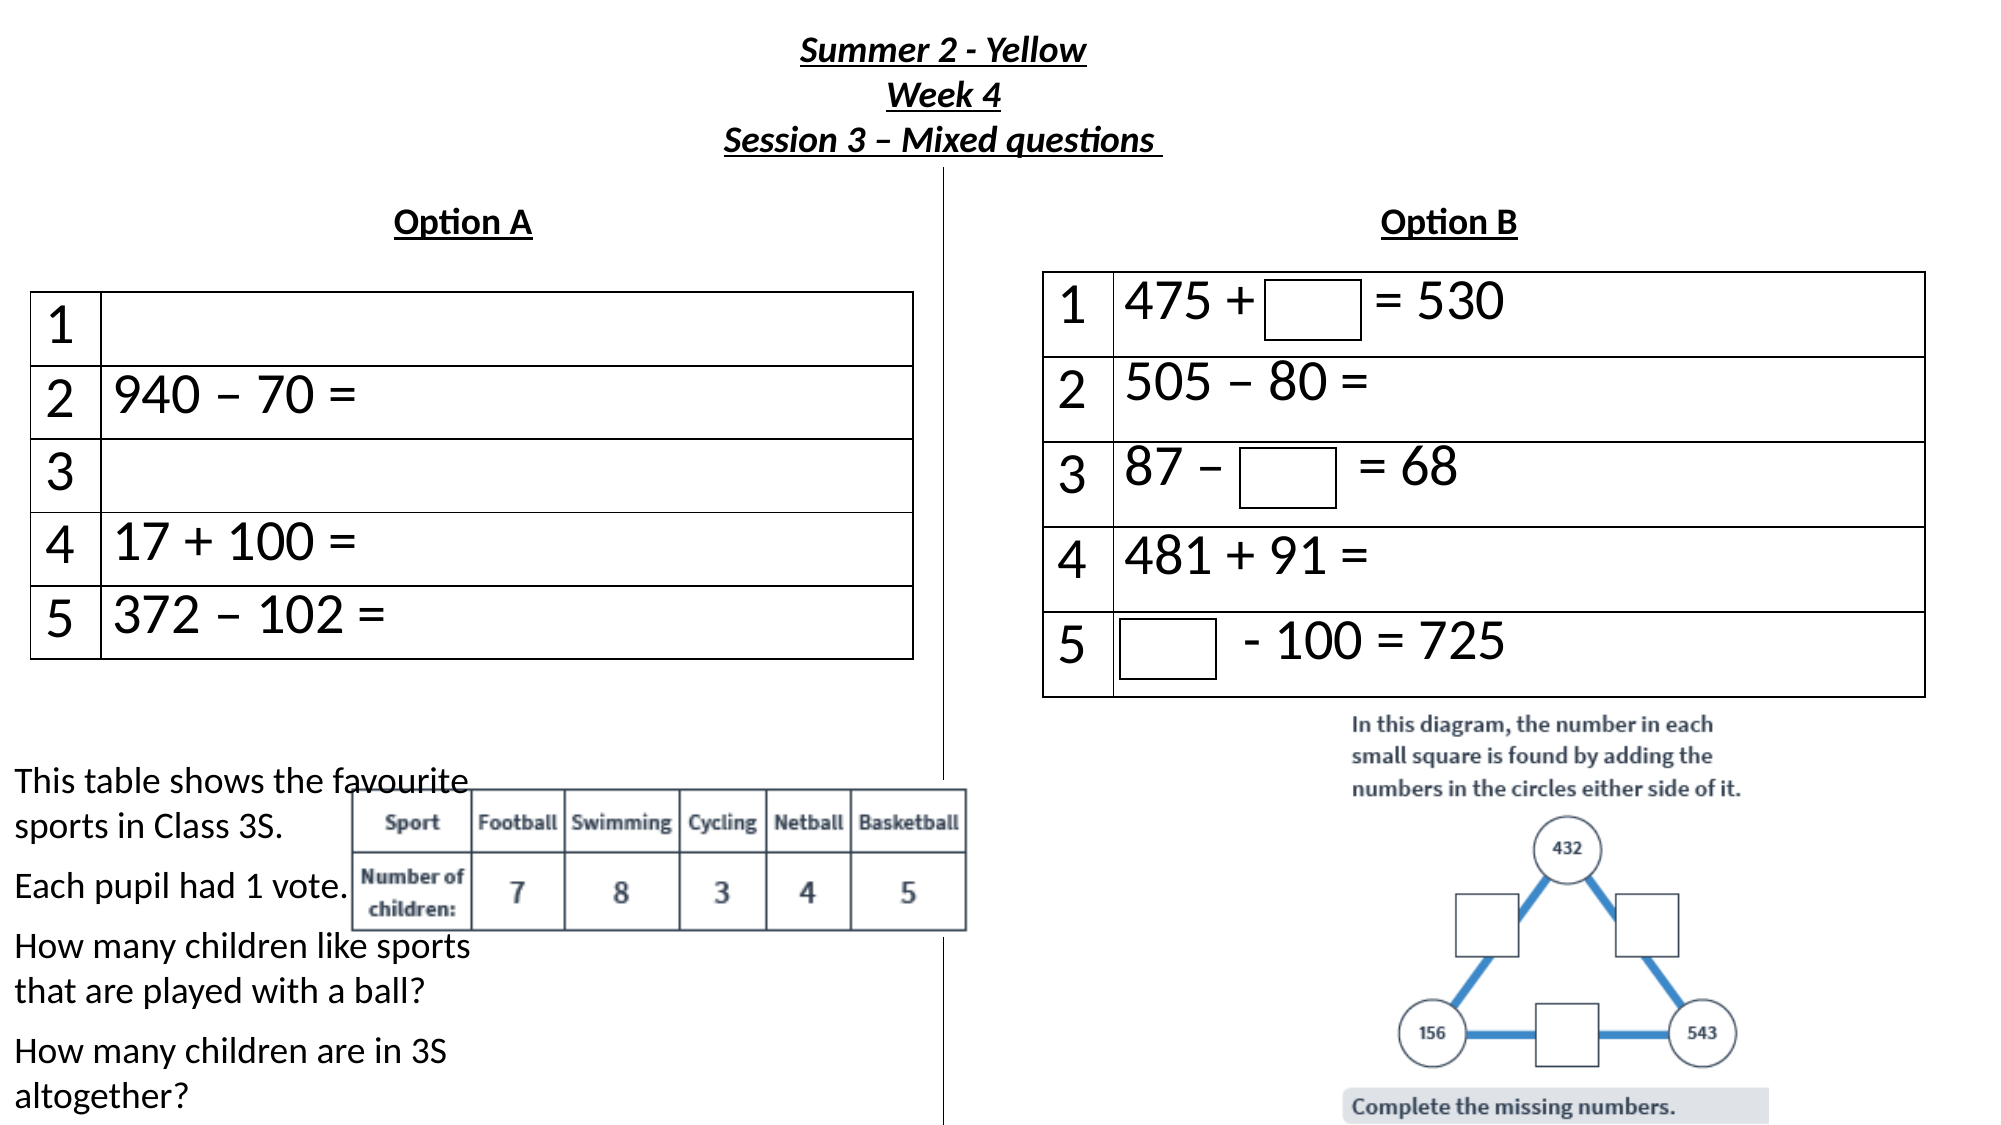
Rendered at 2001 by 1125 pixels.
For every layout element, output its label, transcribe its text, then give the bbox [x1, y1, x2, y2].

table_cell 87 – = 68 [1114, 443, 1924, 526]
text_box [1239, 447, 1337, 509]
text_box [1264, 279, 1362, 341]
text_box [1119, 618, 1217, 680]
table_cell 3 [1044, 443, 1113, 526]
table_cell 4 [1044, 528, 1113, 611]
text_box This table shows the favourite sports in Class 3S. Each pupil had 1 vote. How many children like sports that are played with a ball? How many children are in 3S altogether? [0, 748, 501, 1123]
table_cell 2 [1044, 358, 1113, 441]
table_header 1 [1044, 273, 1113, 356]
text_box Option A [230, 189, 696, 250]
table_header 475 + = 530 [1114, 273, 1924, 356]
picture [1341, 704, 1769, 1125]
text_box Option B [1216, 189, 1682, 250]
table_cell 481 + 91 = [1114, 528, 1924, 611]
text_box Summer 2 - Yellow Week 4 Session 3 – Mixed questions [640, 17, 1247, 168]
table_cell 505 – 80 = [1114, 358, 1924, 441]
table_cell - 100 = 725 [1114, 613, 1924, 696]
picture [341, 780, 1000, 937]
table_cell 5 [1044, 613, 1113, 696]
